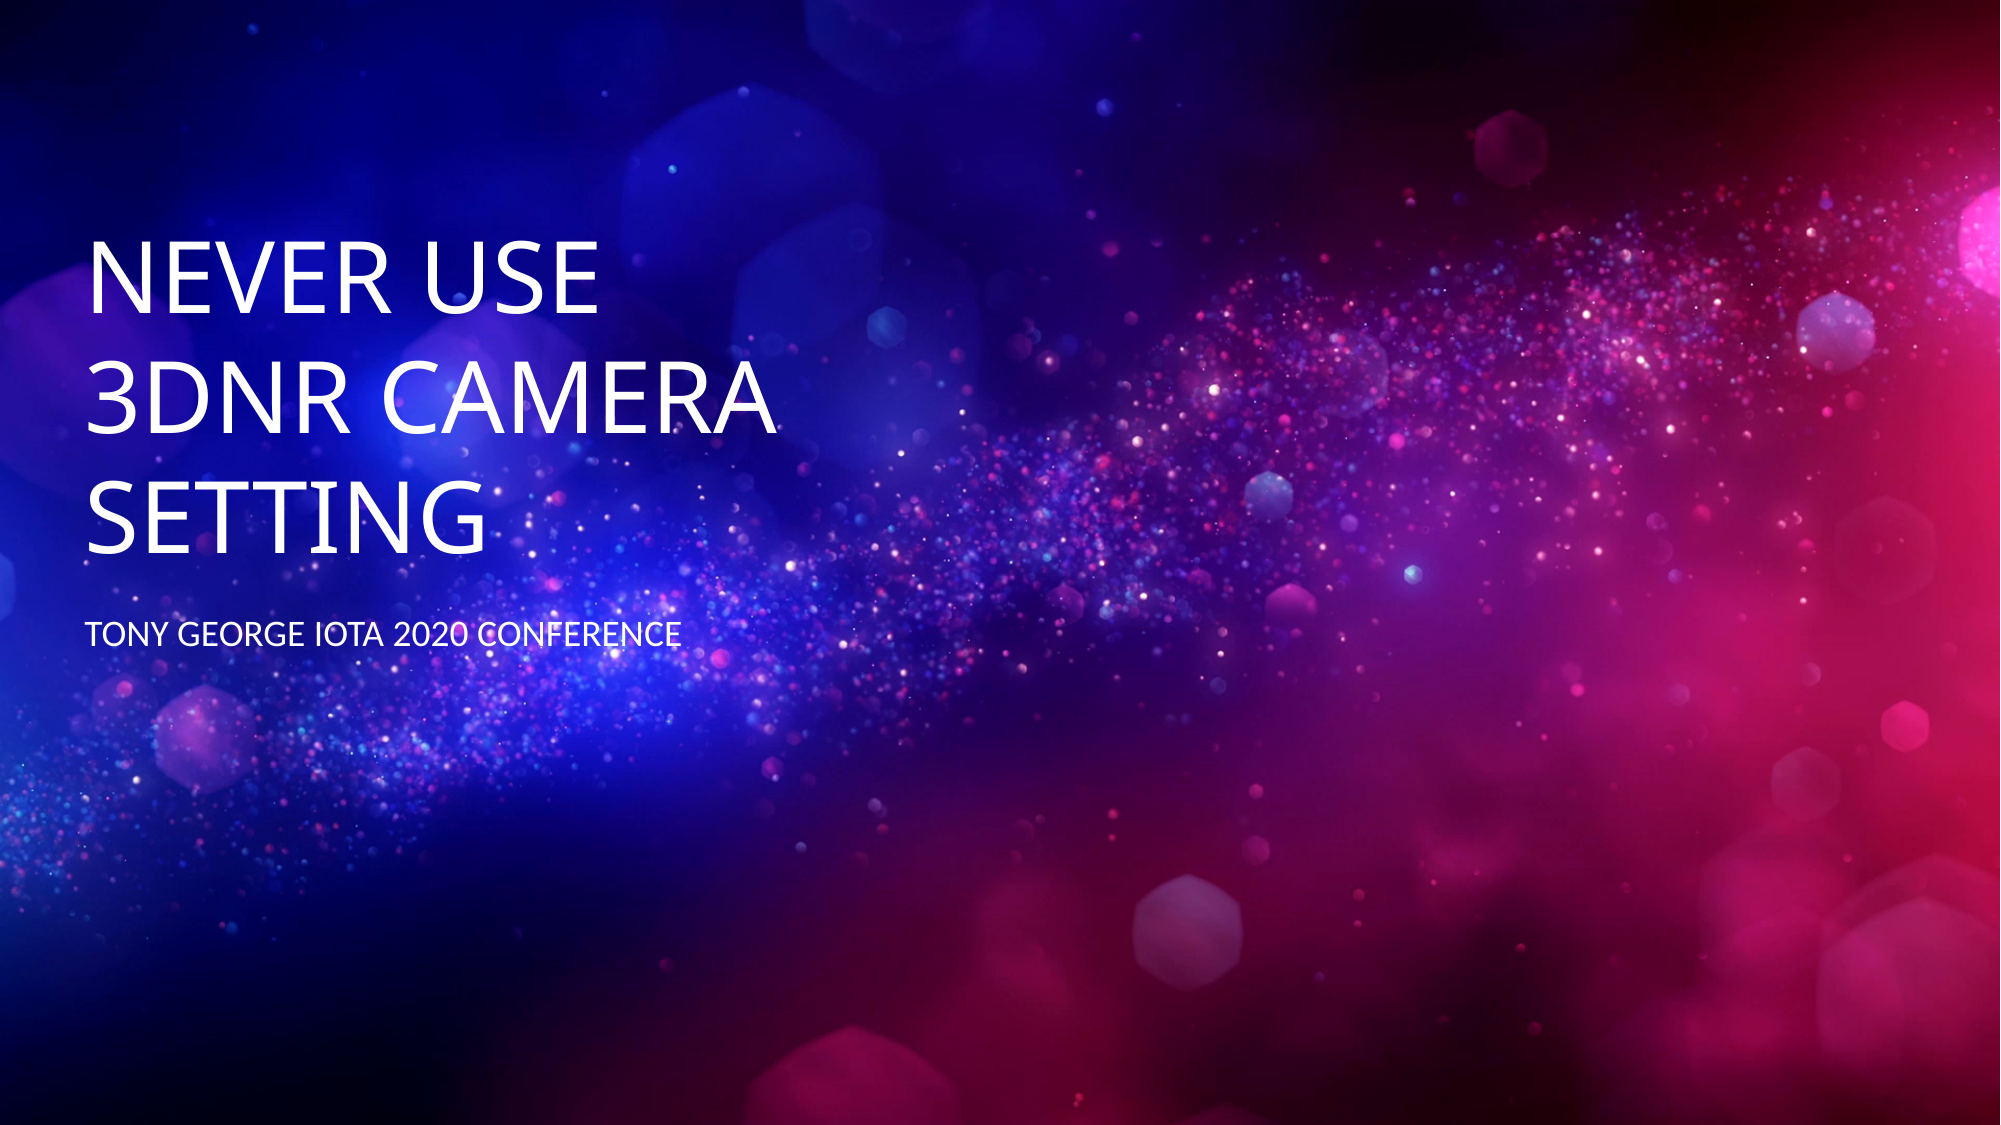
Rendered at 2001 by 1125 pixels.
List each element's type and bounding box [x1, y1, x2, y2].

text_box [0, 0, 2000, 1125]
